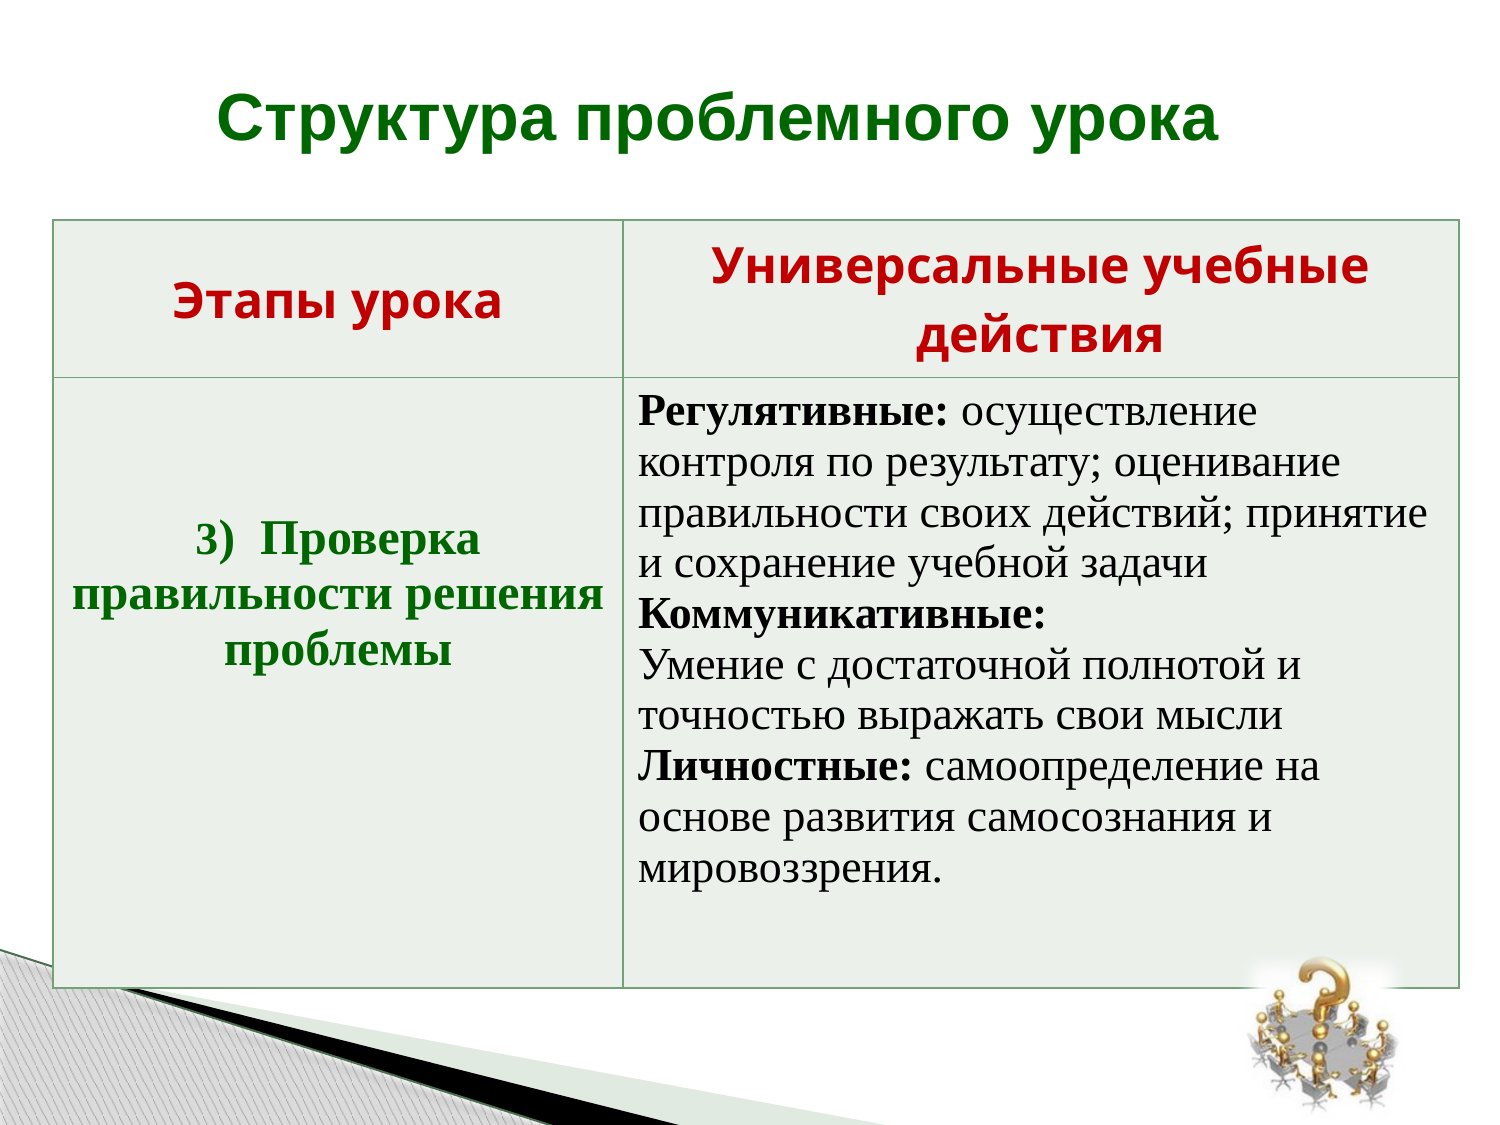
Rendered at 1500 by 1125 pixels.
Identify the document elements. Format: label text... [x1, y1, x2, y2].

table_cell Регулятивные: осуществление контроля по результату; оценивание правильности своих действий; принятие и сохранение учебной задачи Коммуникативные: Умение с достаточной полнотой и точностью выражать свои мысли Личностные: самоопределение на основе развития самосознания и мировоззрения. [624, 378, 1458, 987]
table_header Универсальные учебные действия [624, 221, 1458, 377]
table_cell 3) Проверка правильности решения проблемы [54, 378, 622, 987]
table_header Этапы урока [54, 221, 622, 377]
text_box Структура проблемного урока [76, 66, 1341, 161]
picture [1233, 947, 1412, 1125]
